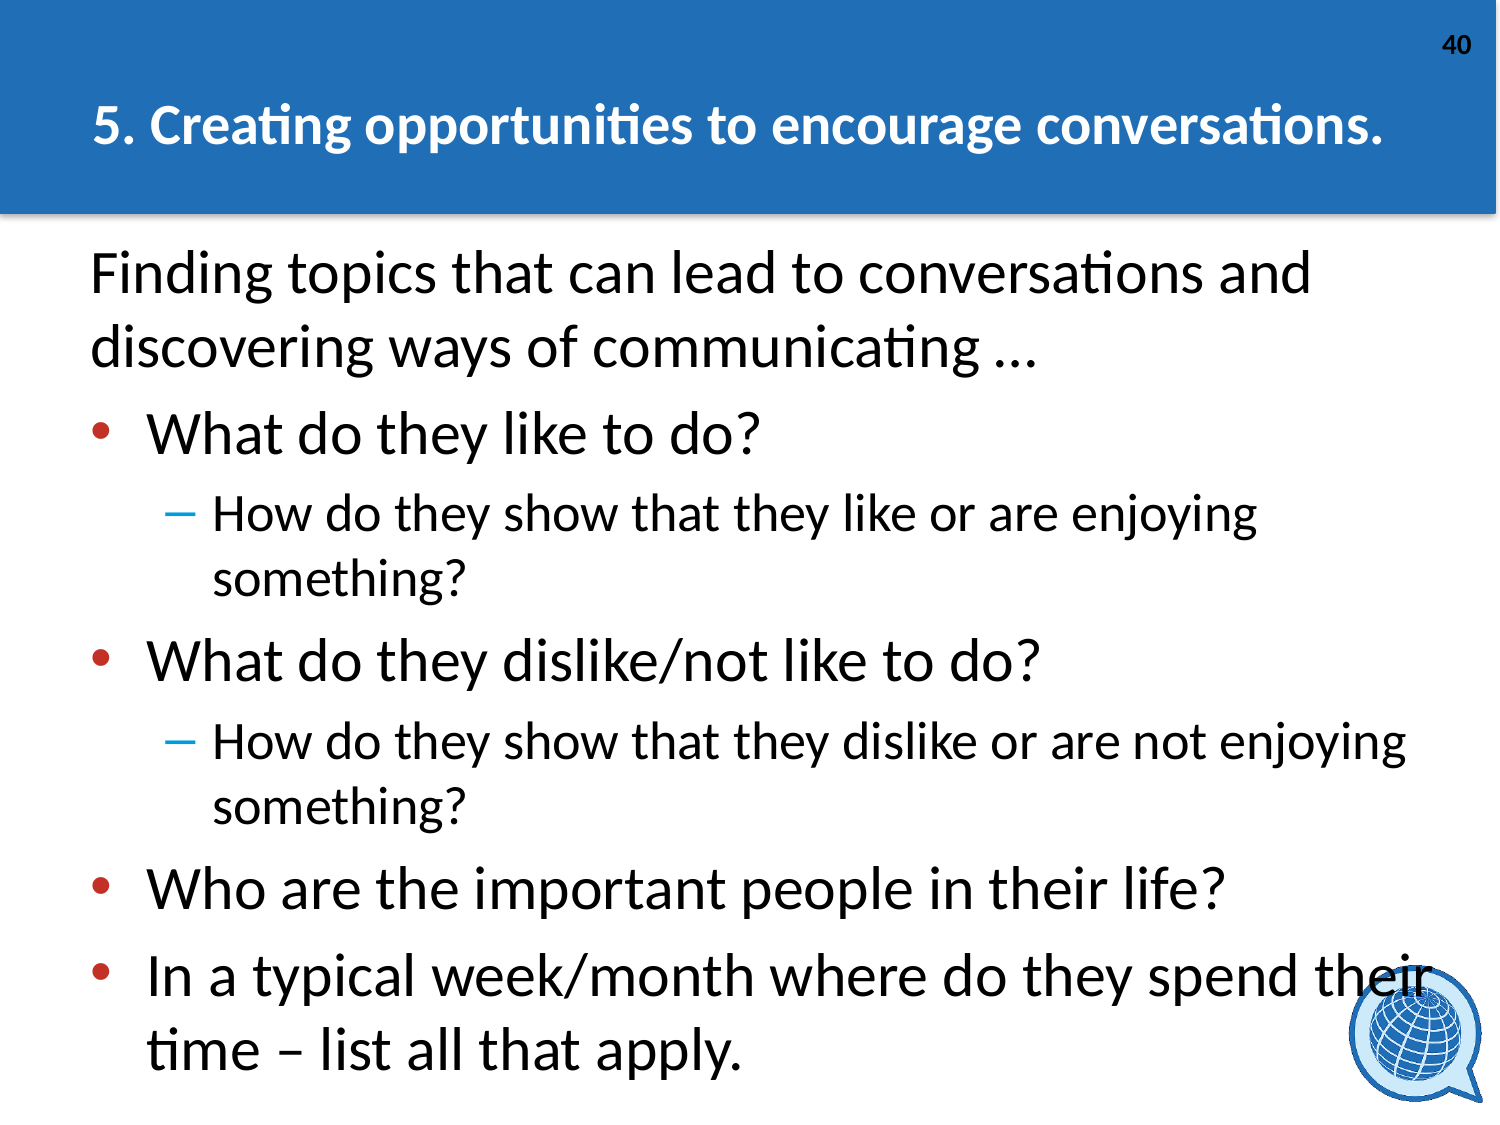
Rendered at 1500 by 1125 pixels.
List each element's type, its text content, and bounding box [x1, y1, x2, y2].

title 5. Creating opportunities to encourage conversations. [75, 77, 1416, 165]
picture [1336, 956, 1495, 1116]
list Finding topics that can lead to conversations and discovering ways of communicating … What do they like to do? How do they show that they like or are enjoying something? What do they dislike/not like to do? How do they show that they dislike or are not enjoying something? Who are the important people in their life? In a typical week/month where do they spend their time – list all that apply. [75, 223, 1483, 1097]
